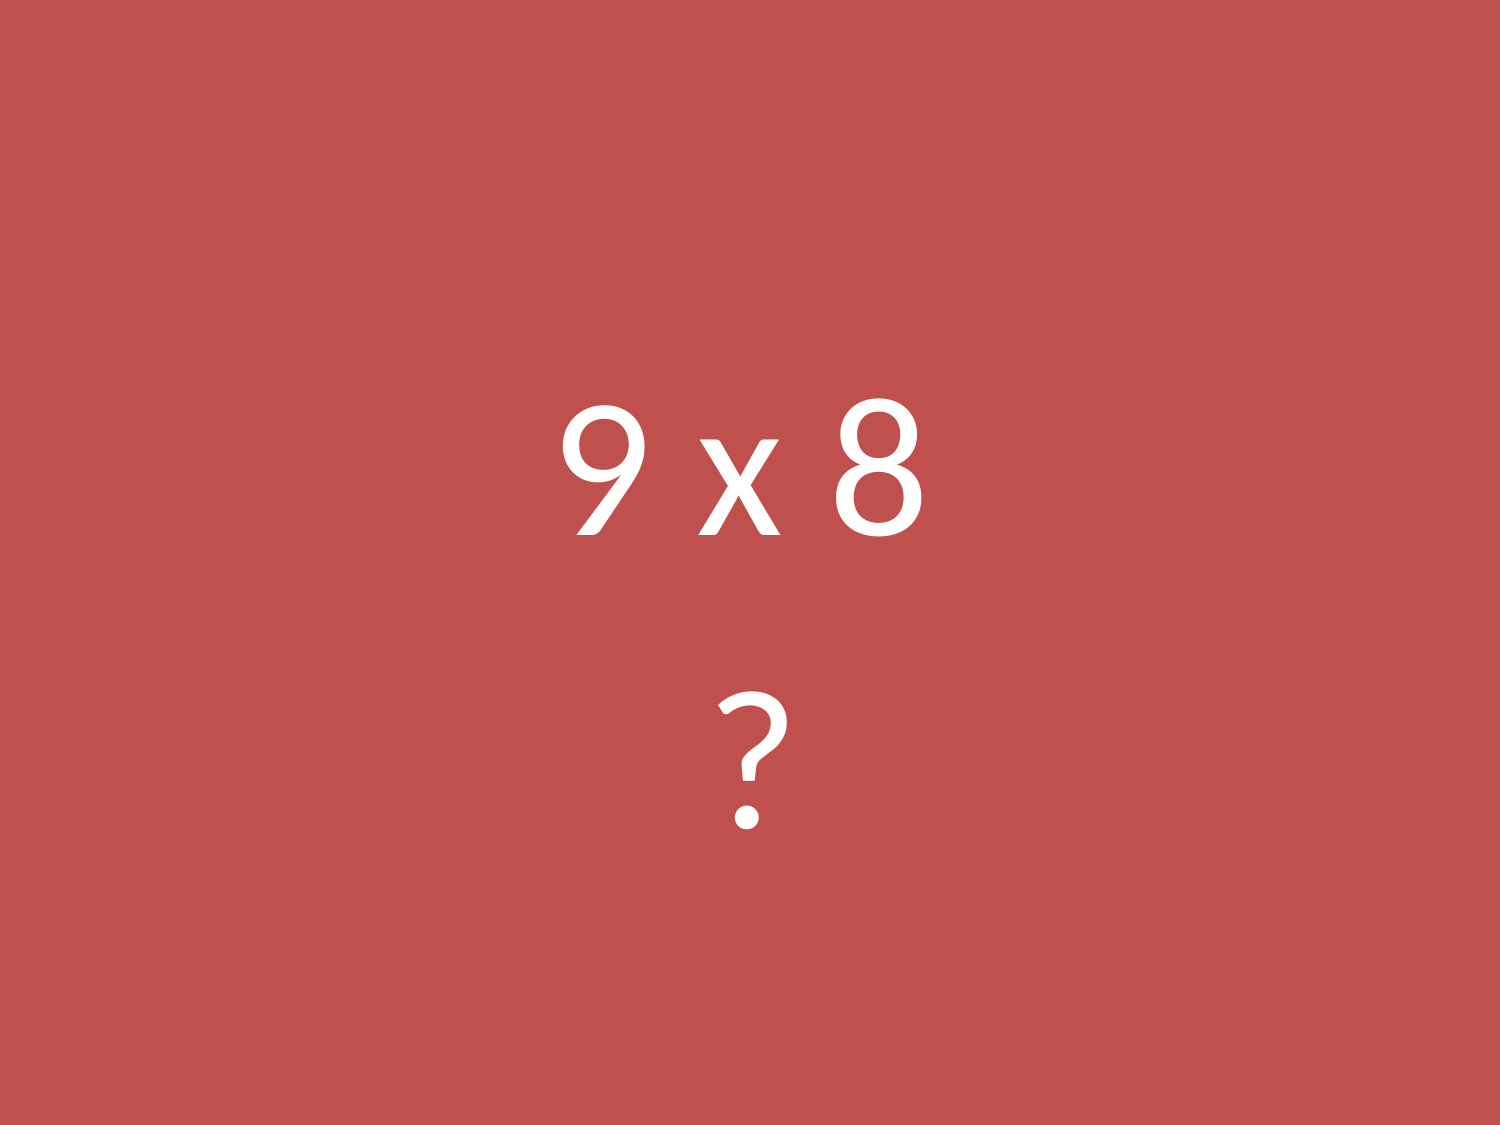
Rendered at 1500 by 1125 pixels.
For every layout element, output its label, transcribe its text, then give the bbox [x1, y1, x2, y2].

text_box ? [691, 621, 815, 877]
title 9 x 8 [64, 361, 1415, 550]
